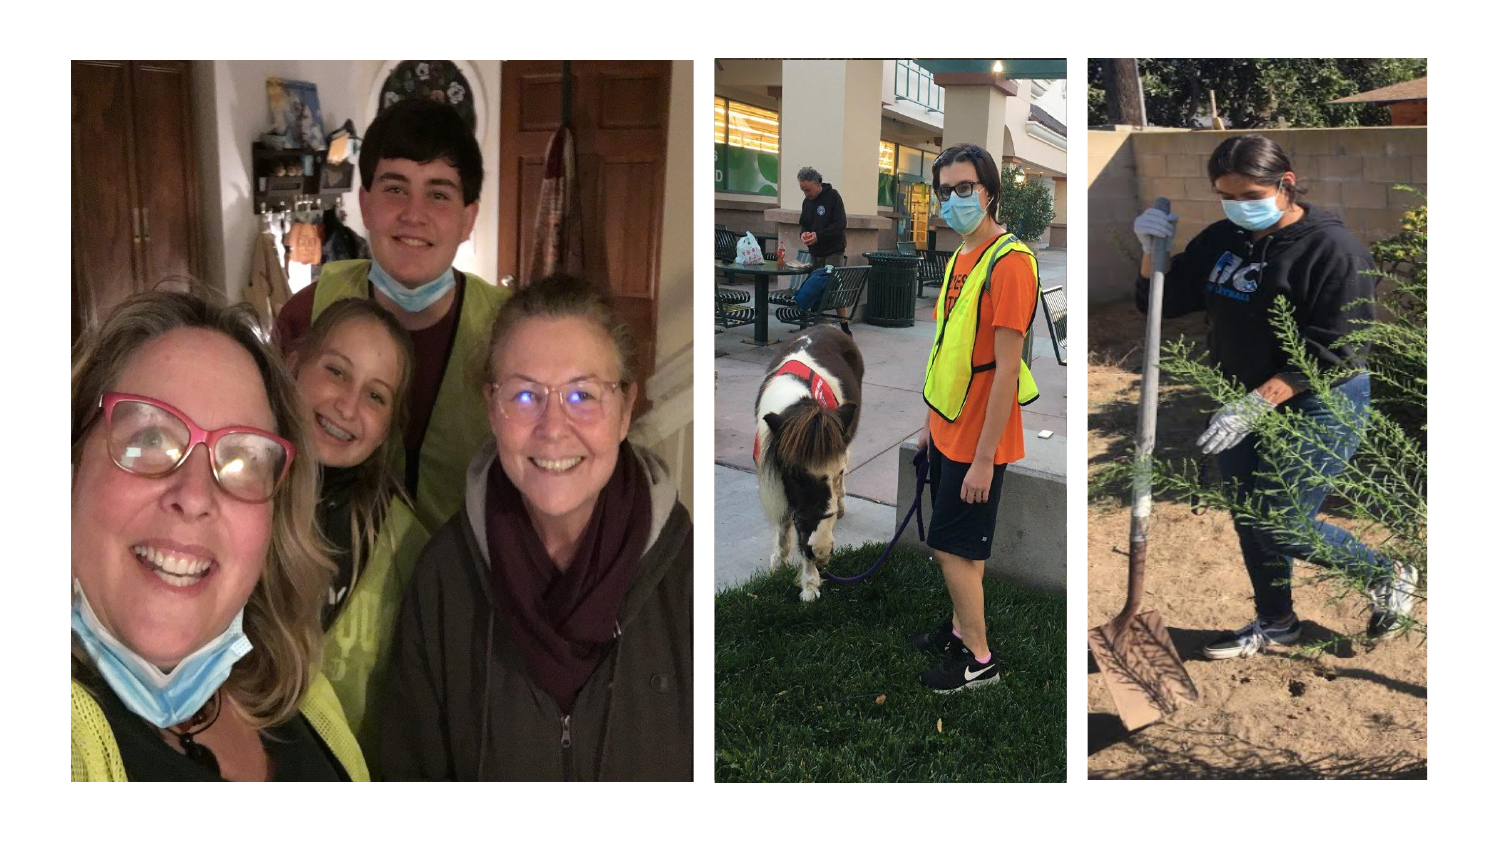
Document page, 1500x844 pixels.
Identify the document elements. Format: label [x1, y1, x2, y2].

picture [70, 60, 694, 782]
picture [1087, 58, 1428, 781]
picture [714, 58, 1067, 784]
